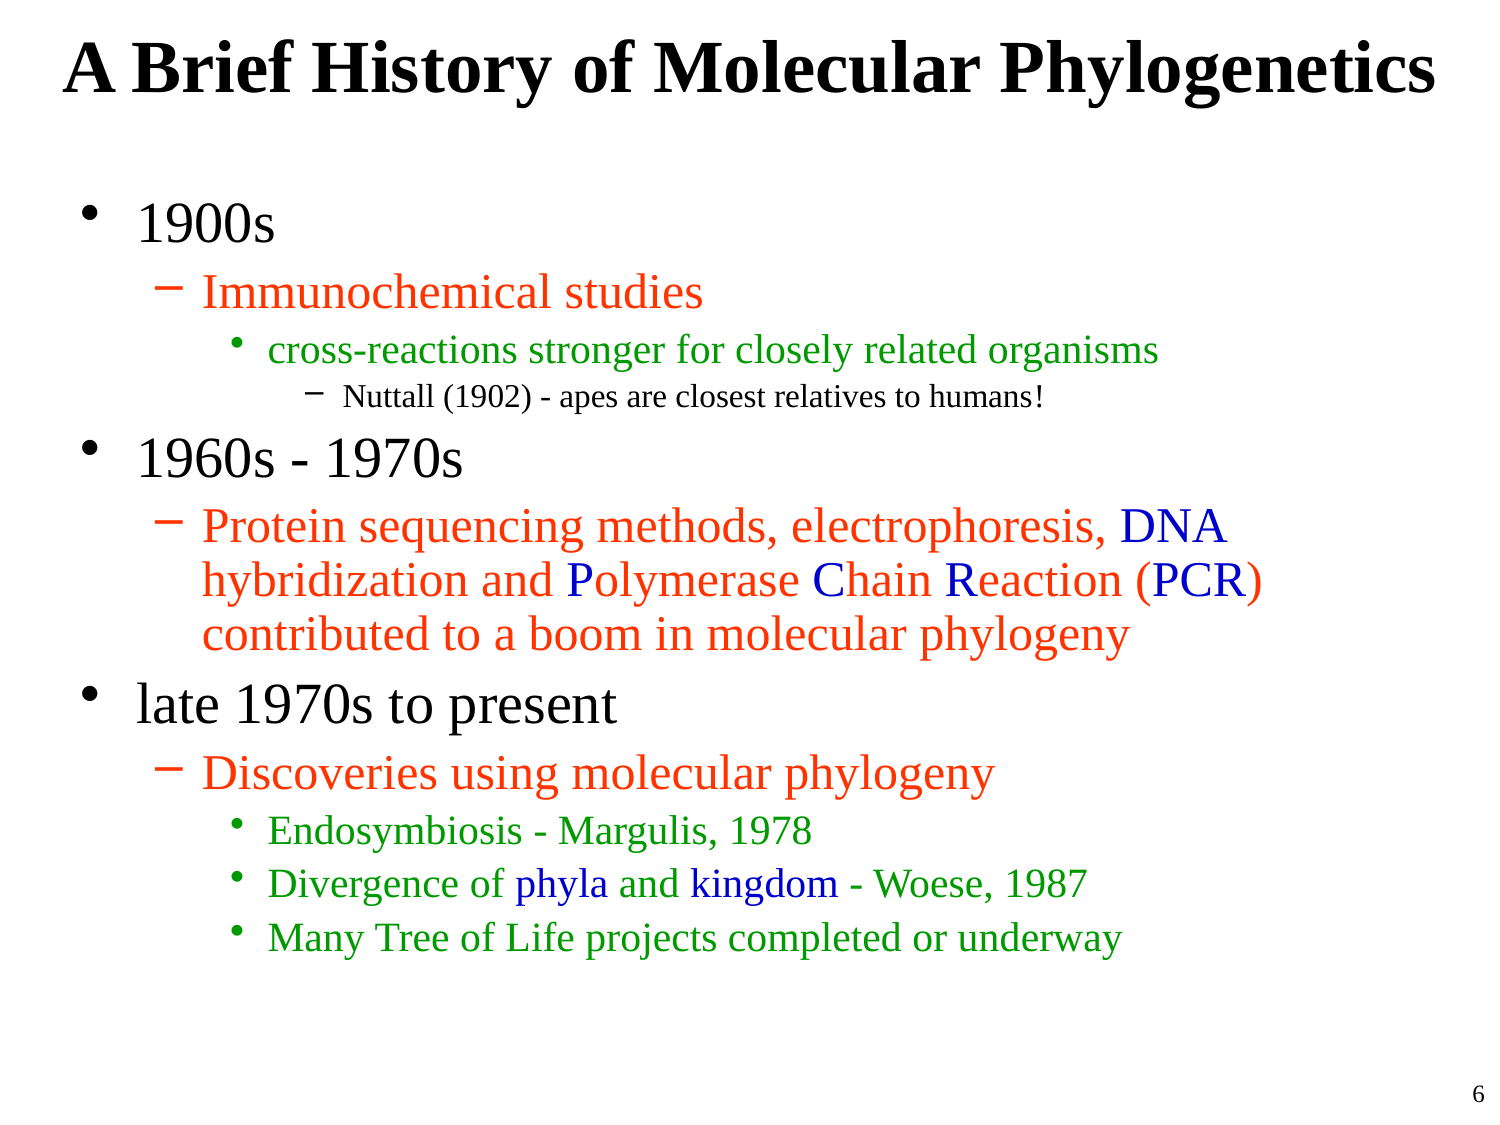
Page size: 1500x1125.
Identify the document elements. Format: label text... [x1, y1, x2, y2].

title A Brief History of Molecular Phylogenetics [0, 0, 1500, 126]
slide_number 6 [1186, 1069, 1500, 1125]
list 1900s Immunochemical studies cross-reactions stronger for closely related organisms Nuttall (1902) - apes are closest relatives to humans! 1960s - 1970s Protein sequencing methods, electrophoresis, DNA hybridization and Polymerase Chain Reaction (PCR) contributed to a boom in molecular phylogeny late 1970s to present Discoveries using molecular phylogeny Endosymbiosis - Margulis, 1978 Divergence of phyla and kingdom - Woese, 1987 Many Tree of Life projects completed or underway [64, 184, 1424, 1002]
